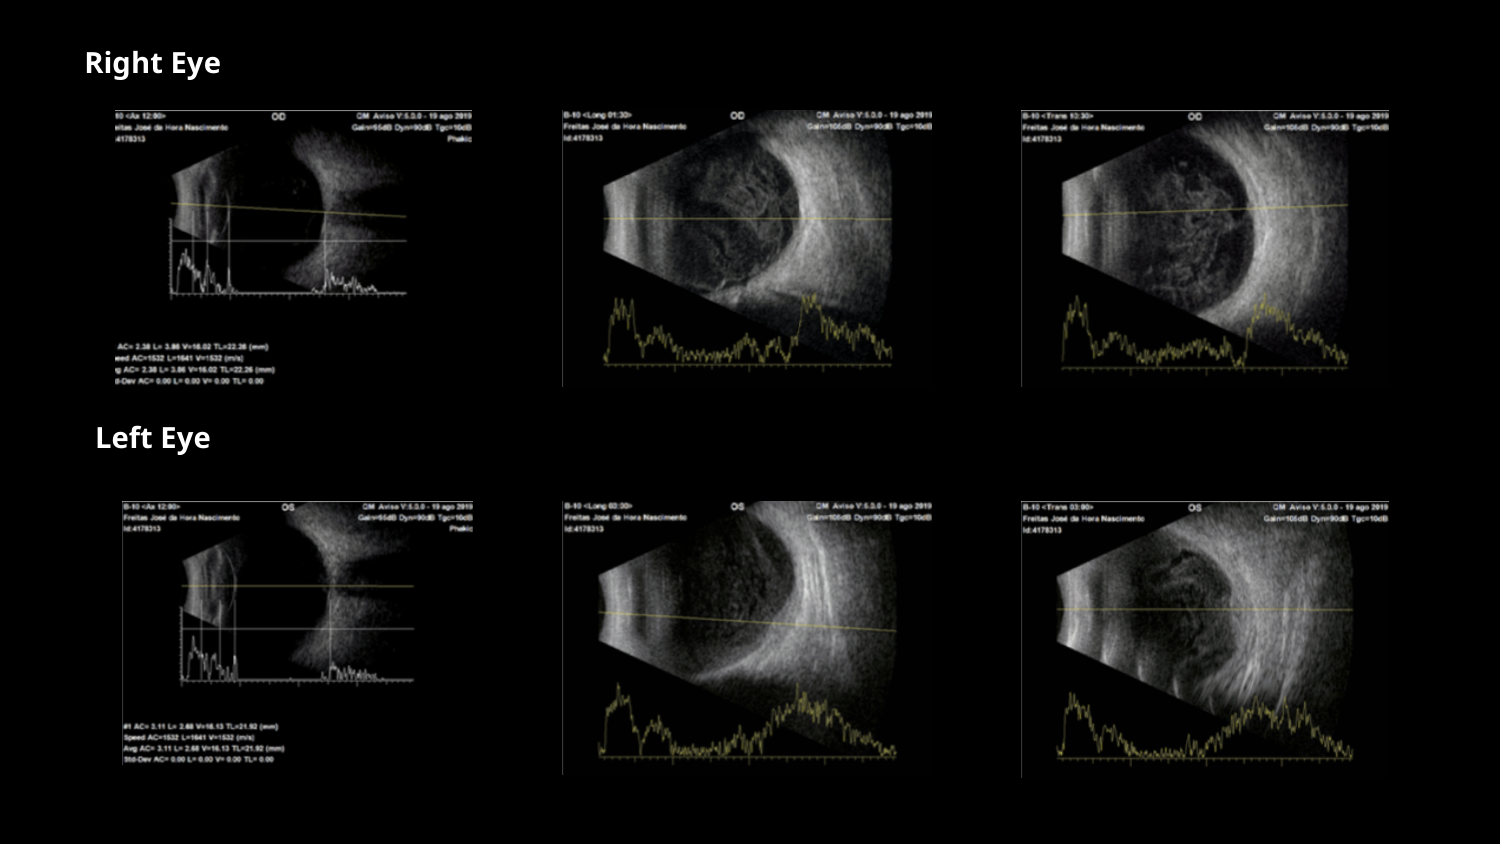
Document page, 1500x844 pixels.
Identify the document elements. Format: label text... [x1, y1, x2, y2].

picture [562, 110, 932, 387]
text_box Left Eye [80, 412, 243, 463]
picture [1020, 501, 1389, 778]
picture [562, 501, 932, 775]
picture [122, 501, 473, 765]
picture [1021, 110, 1389, 387]
picture [115, 110, 472, 387]
text_box Right Eye [69, 36, 288, 87]
